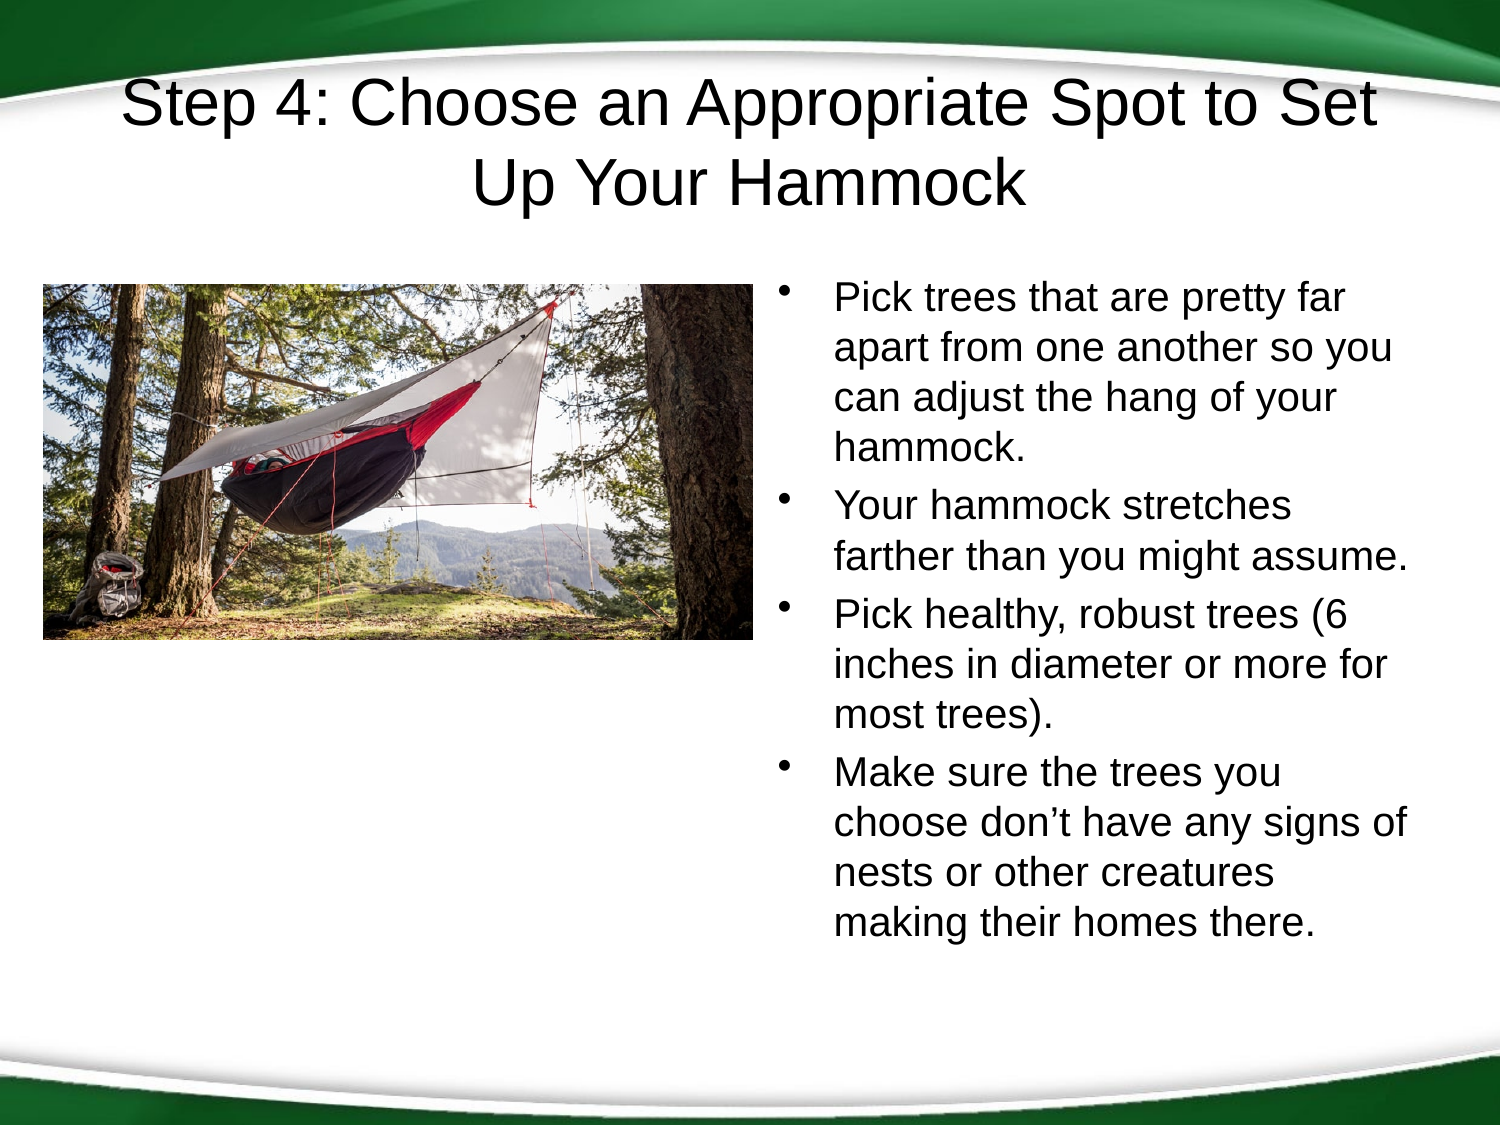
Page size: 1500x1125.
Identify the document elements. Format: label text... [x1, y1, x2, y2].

picture [0, 0, 1500, 1125]
list Pick trees that are pretty far apart from one another so you can adjust the hang of your hammock. Your hammock stretches farther than you might assume. Pick healthy, robust trees (6 inches in diameter or more for most trees). Make sure the trees you choose don’t have any signs of nests or other creatures making their homes there. [762, 262, 1425, 1005]
title Step 4: Choose an Appropriate Spot to Set Up Your Hammock [75, 45, 1425, 233]
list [43, 284, 753, 640]
